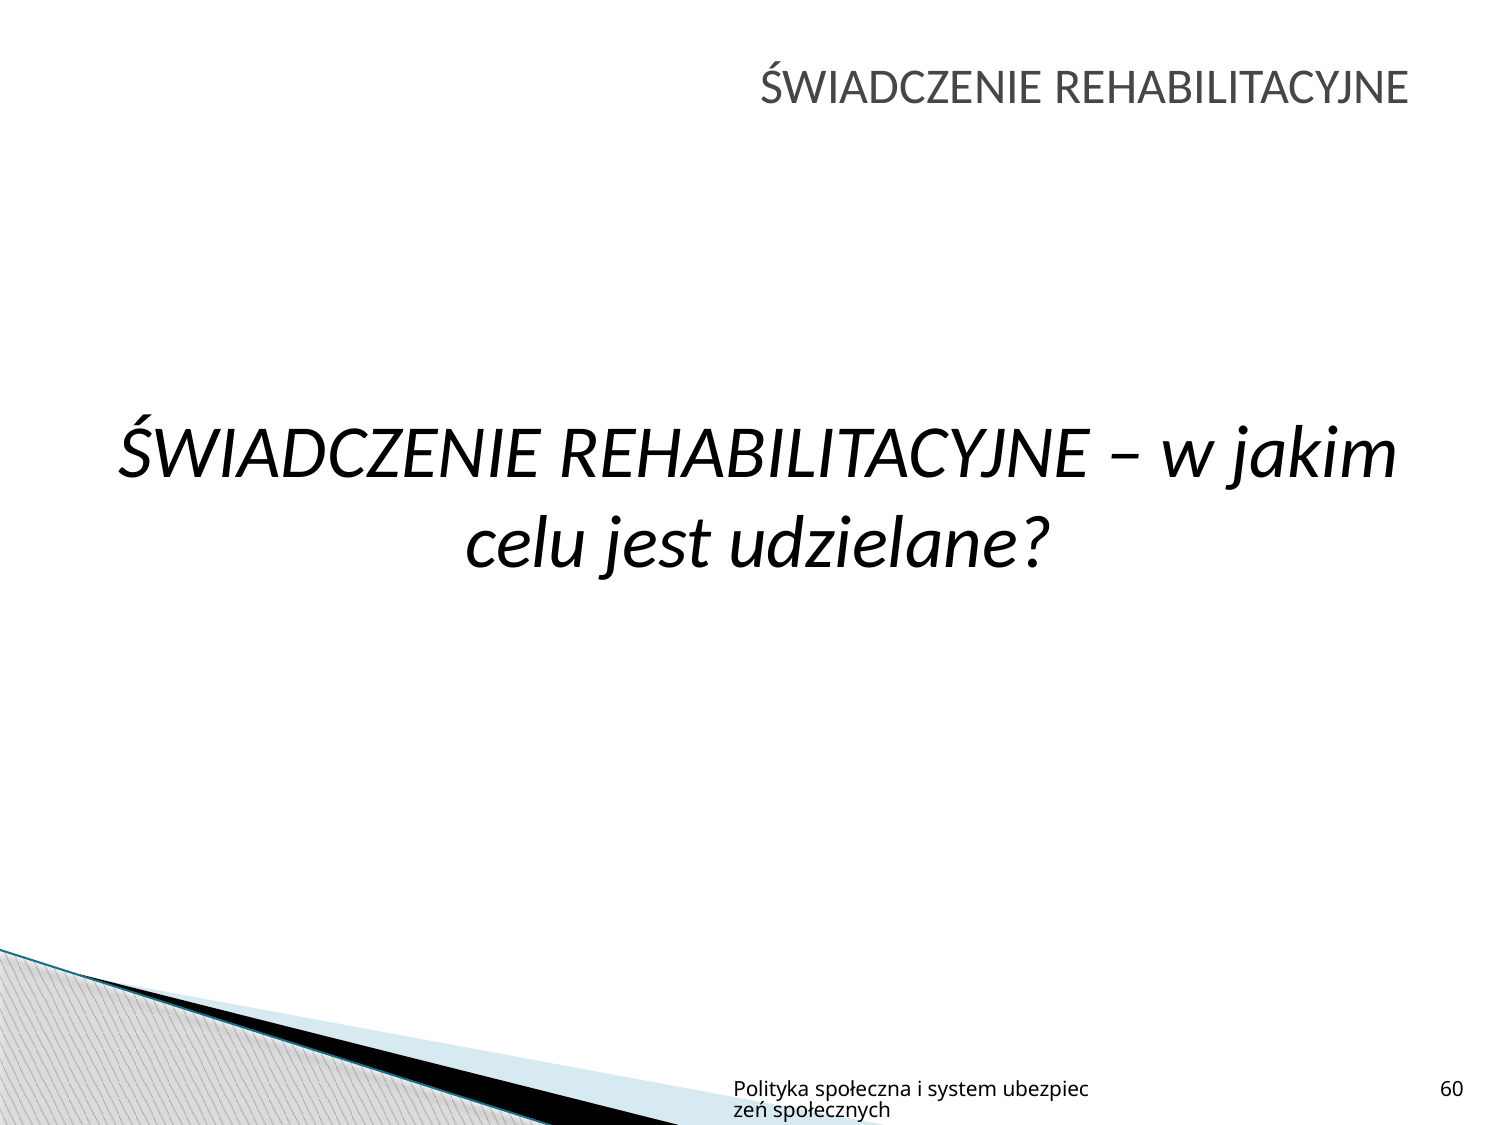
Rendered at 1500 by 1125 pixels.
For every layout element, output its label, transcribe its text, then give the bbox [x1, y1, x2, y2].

footer Polityka społeczna i system ubezpieczeń społecznych [718, 1051, 1105, 1112]
list ŚWIADCZENIE REHABILITACYJNE – w jakim celu jest udzielane? [75, 243, 1425, 986]
slide_number 60 [1418, 1051, 1479, 1112]
title ŚWIADCZENIE REHABILITACYJNE [75, 45, 1425, 233]
